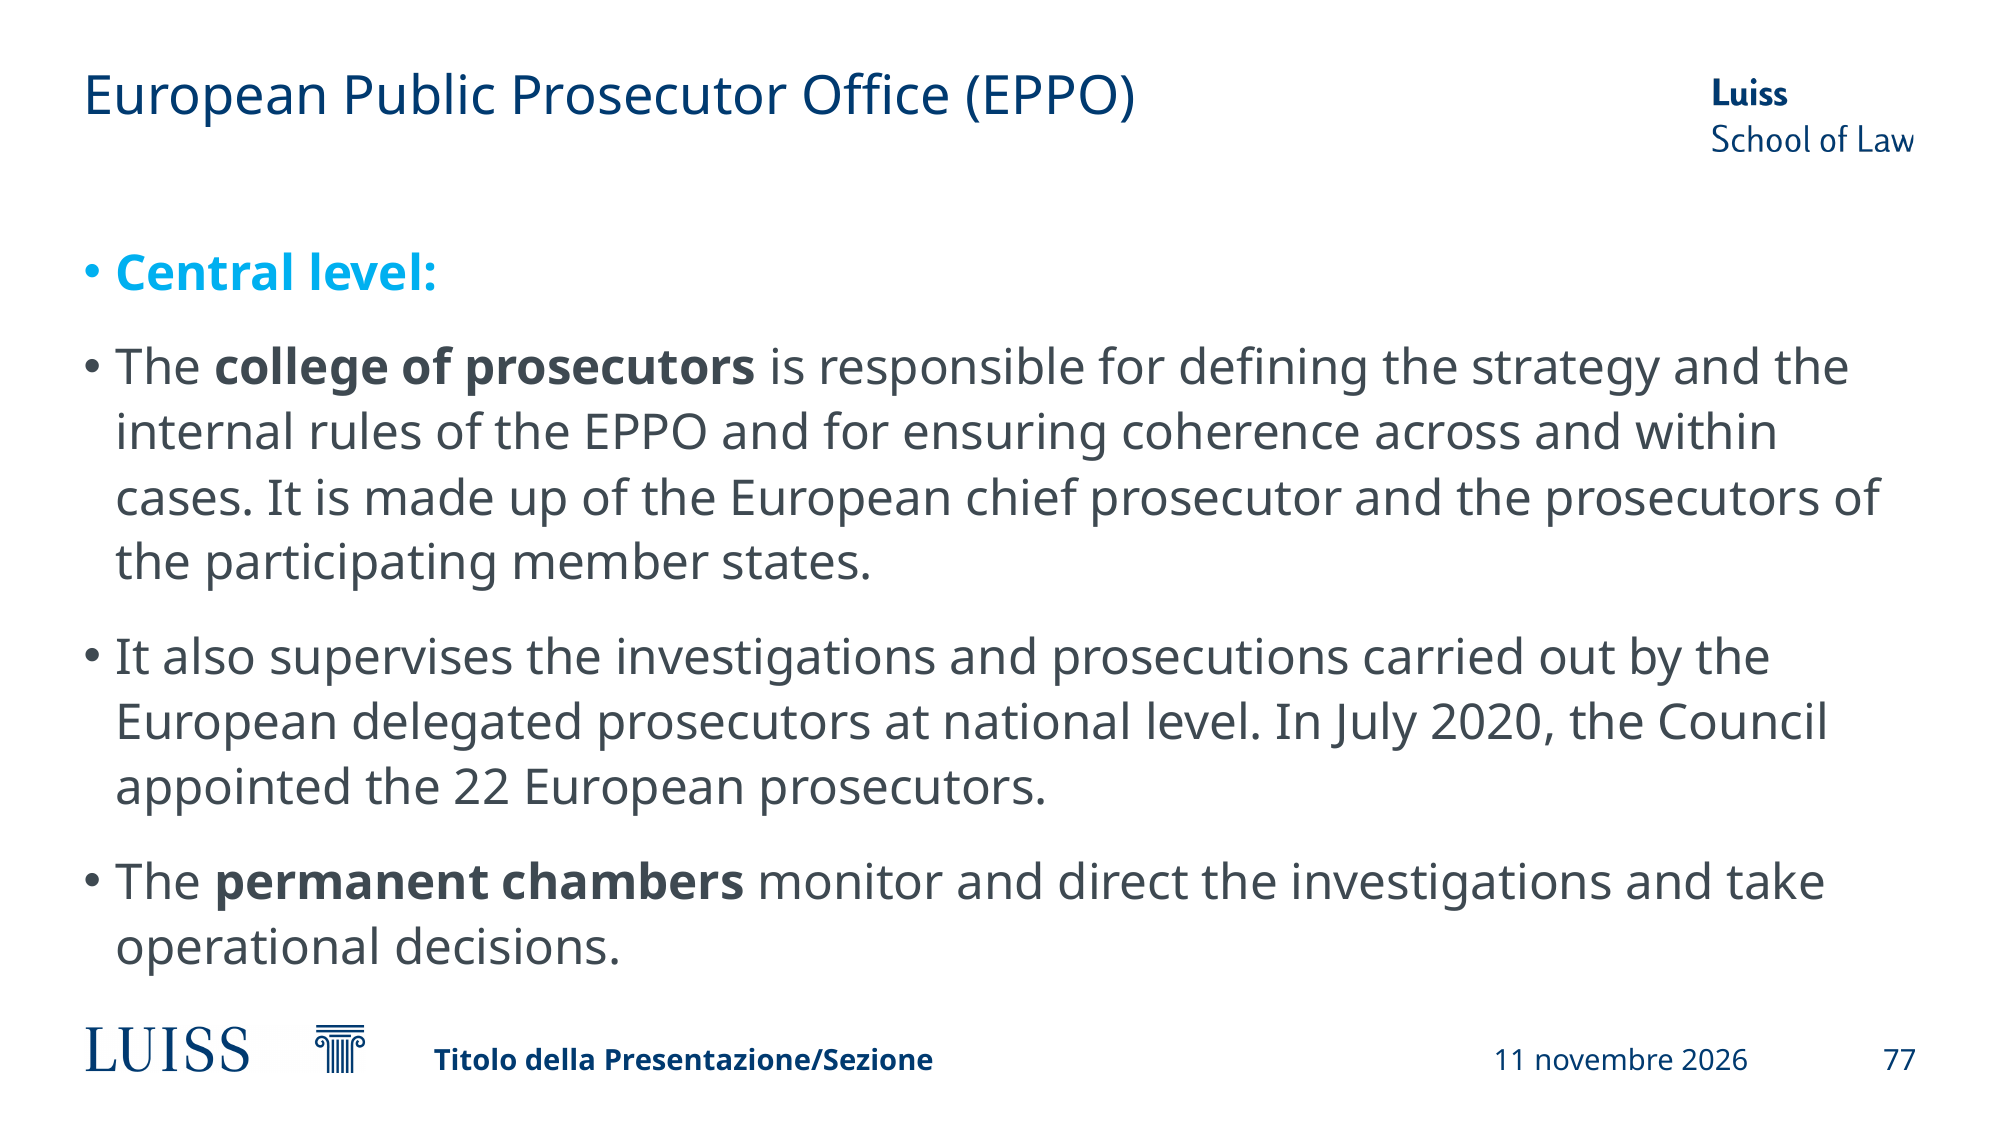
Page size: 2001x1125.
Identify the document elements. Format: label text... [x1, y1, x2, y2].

picture [84, 1025, 366, 1073]
slide_number 77 [1787, 1021, 1929, 1081]
footer Titolo della Presentazione/Sezione [422, 1021, 1359, 1081]
slide_number 19 settembre 2024 [1385, 1021, 1761, 1081]
title European Public Prosecutor Office (EPPO) [68, 59, 1215, 222]
list Central level: The college of prosecutors is responsible for defining the strategy and the internal rules of the EPPO and for ensuring coherence across and within cases. It is made up of the European chief prosecutor and the prosecutors of the participating member states. It also supervises the investigations and prosecutions carried out by the European delegated prosecutors at national level. In July 2020, the Council appointed the 22 European prosecutors. The permanent chambers monitor and direct the investigations and take operational decisions. [68, 222, 1910, 987]
